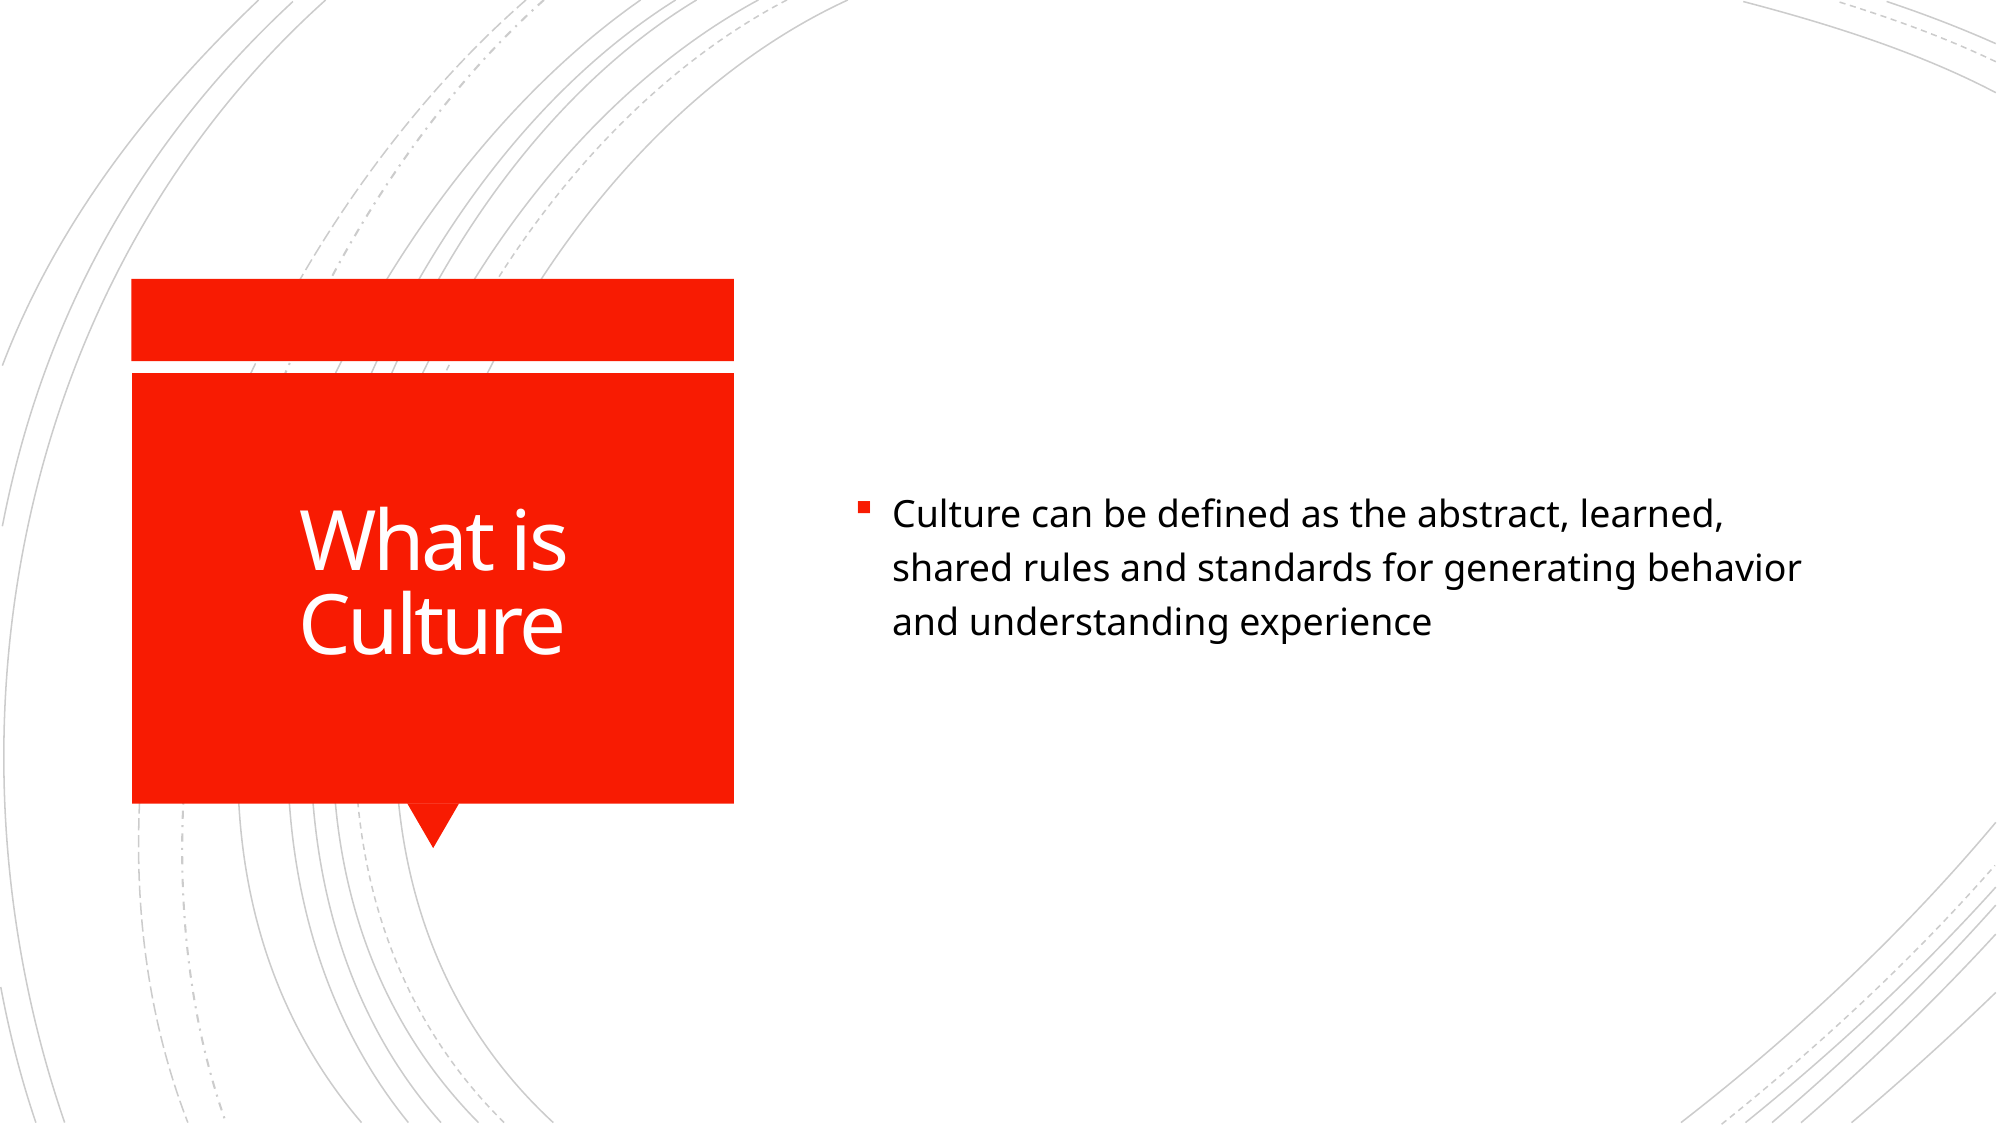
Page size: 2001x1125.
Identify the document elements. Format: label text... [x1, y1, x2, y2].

list Culture can be defined as the abstract, learned, shared rules and standards for generating behavior and understanding experience [839, 131, 1871, 993]
title What is Culture [145, 385, 720, 789]
